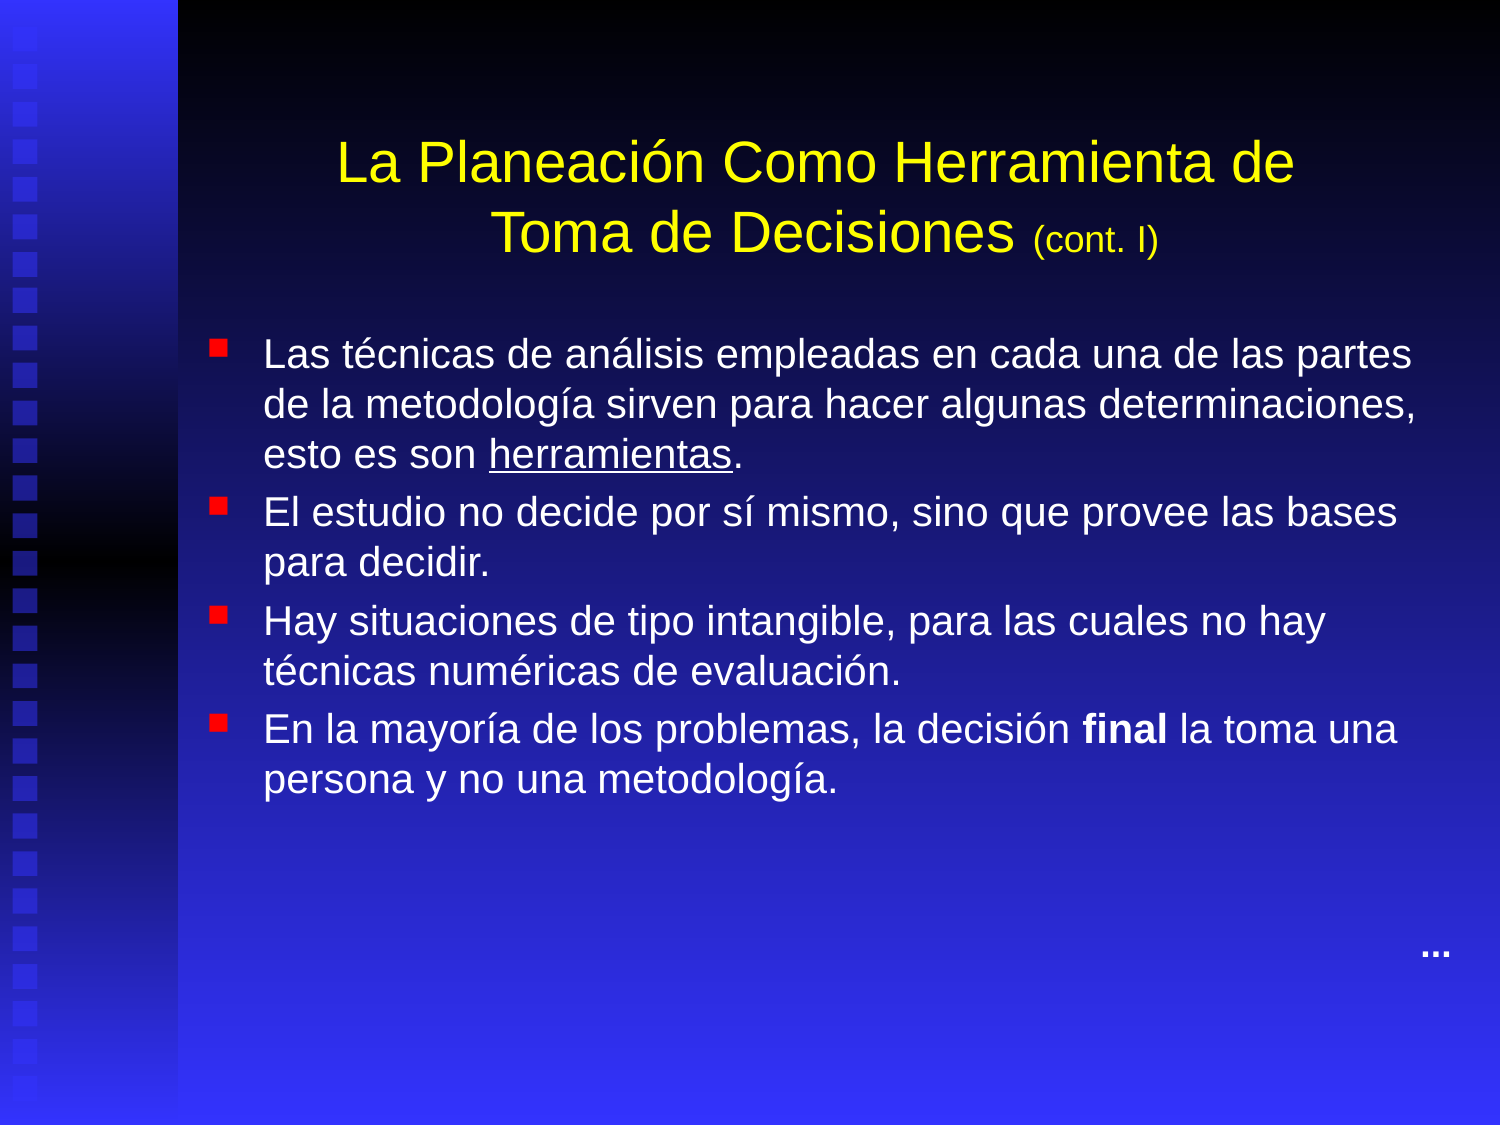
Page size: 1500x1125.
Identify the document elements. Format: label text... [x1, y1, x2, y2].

list Las técnicas de análisis empleadas en cada una de las partes de la metodología sirven para hacer algunas determinaciones, esto es son herramientas. El estudio no decide por sí mismo, sino que provee las bases para decidir. Hay situaciones de tipo intangible, para las cuales no hay técnicas numéricas de evaluación. En la mayoría de los problemas, la decisión final la toma una persona y no una metodología. ... [191, 318, 1468, 995]
title La Planeación Como Herramienta de Toma de Decisiones (cont. I) [187, 99, 1463, 288]
